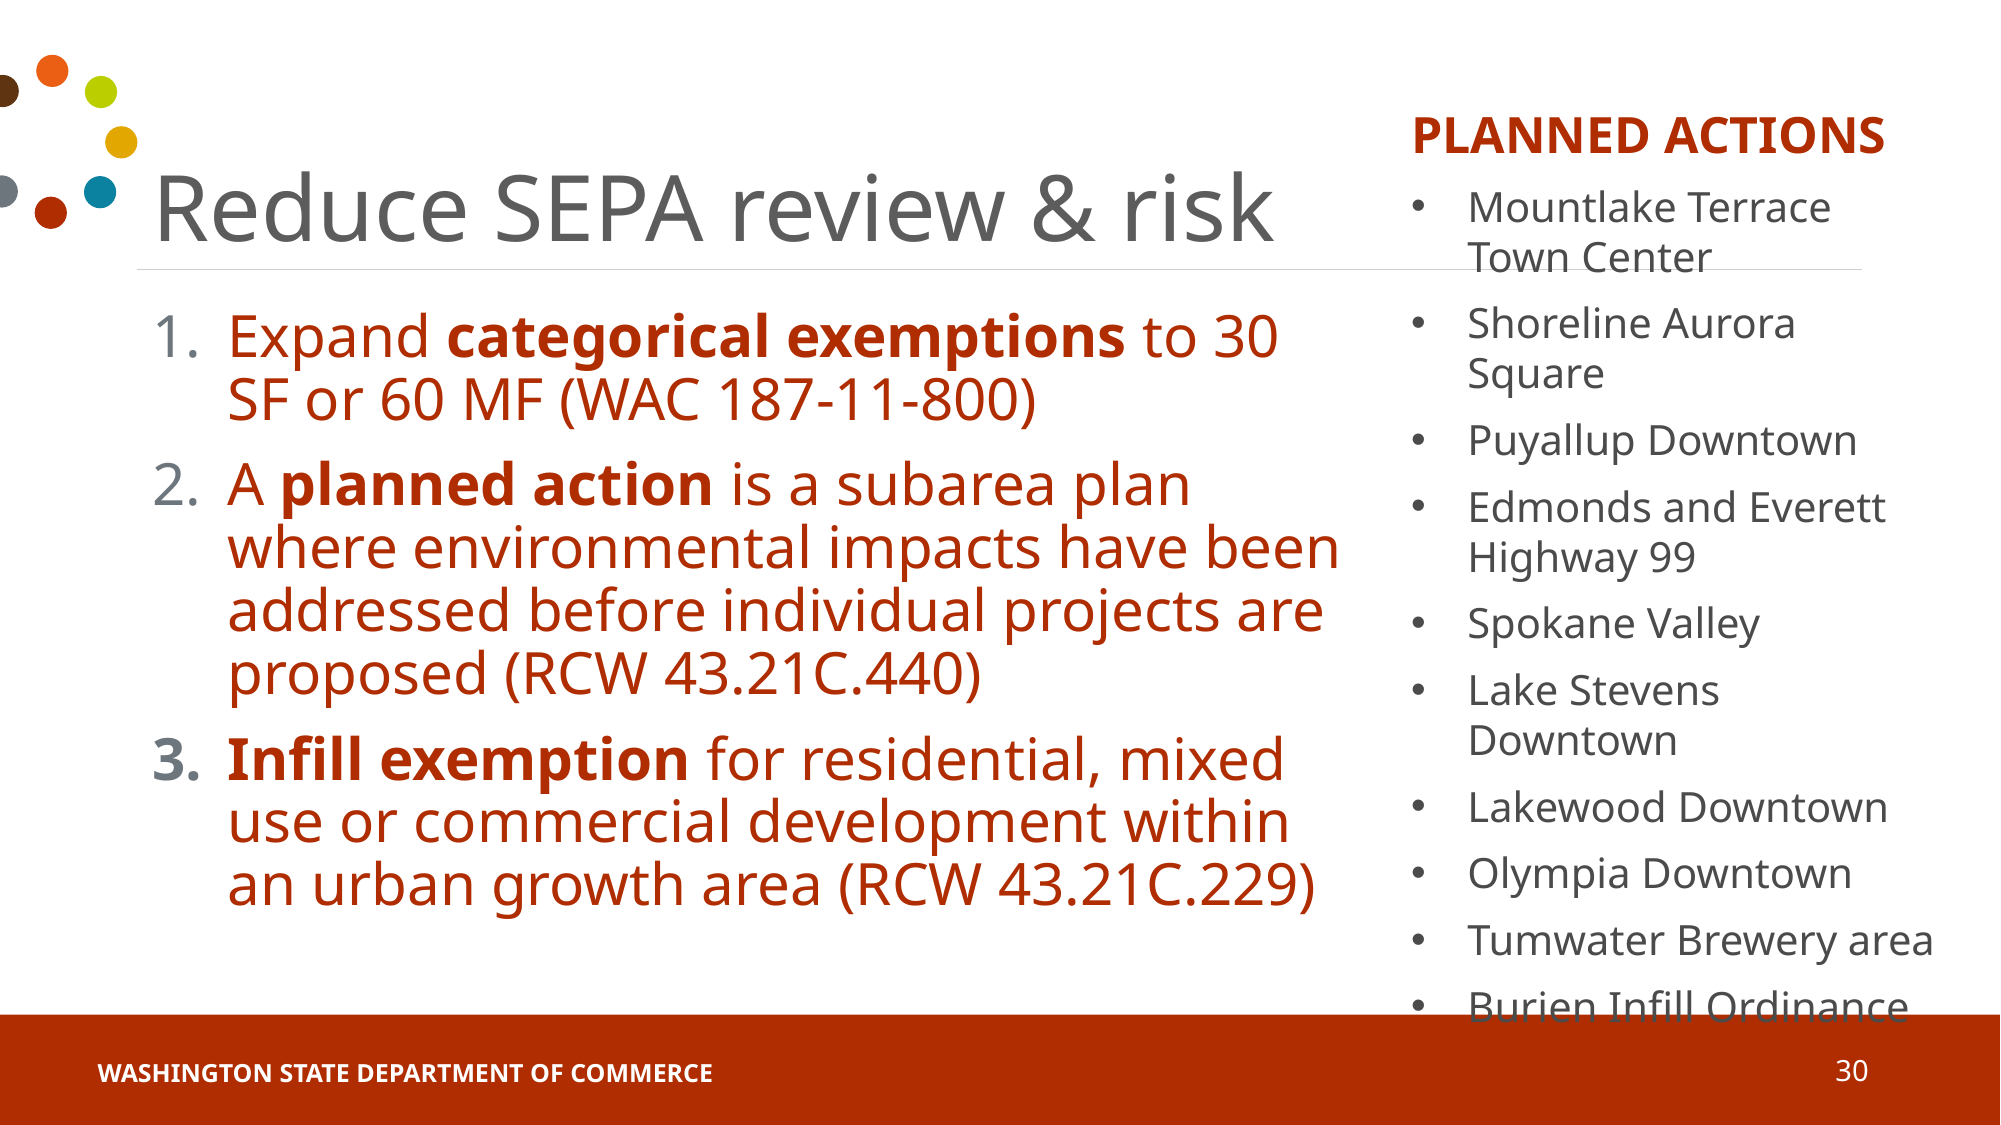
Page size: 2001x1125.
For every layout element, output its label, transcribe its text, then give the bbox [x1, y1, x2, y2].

list Expand categorical exemptions to 30 SF or 60 MF (WAC 187-11-800) A planned action is a subarea plan where environmental impacts have been addressed before individual projects are proposed (RCW 43.21C.440) Infill exemption for residential, mixed use or commercial development within an urban growth area (RCW 43.21C.229) [137, 299, 1370, 1014]
title Reduce SEPA review & risk [137, 51, 1863, 269]
text_box PLANNED ACTIONS Mountlake Terrace Town Center Shoreline Aurora Square Puyallup Downtown Edmonds and Everett Highway 99 Spokane Valley Lake Stevens Downtown Lakewood Downtown Olympia Downtown Tumwater Brewery area Burien Infill Ordinance [1396, 96, 1957, 1110]
